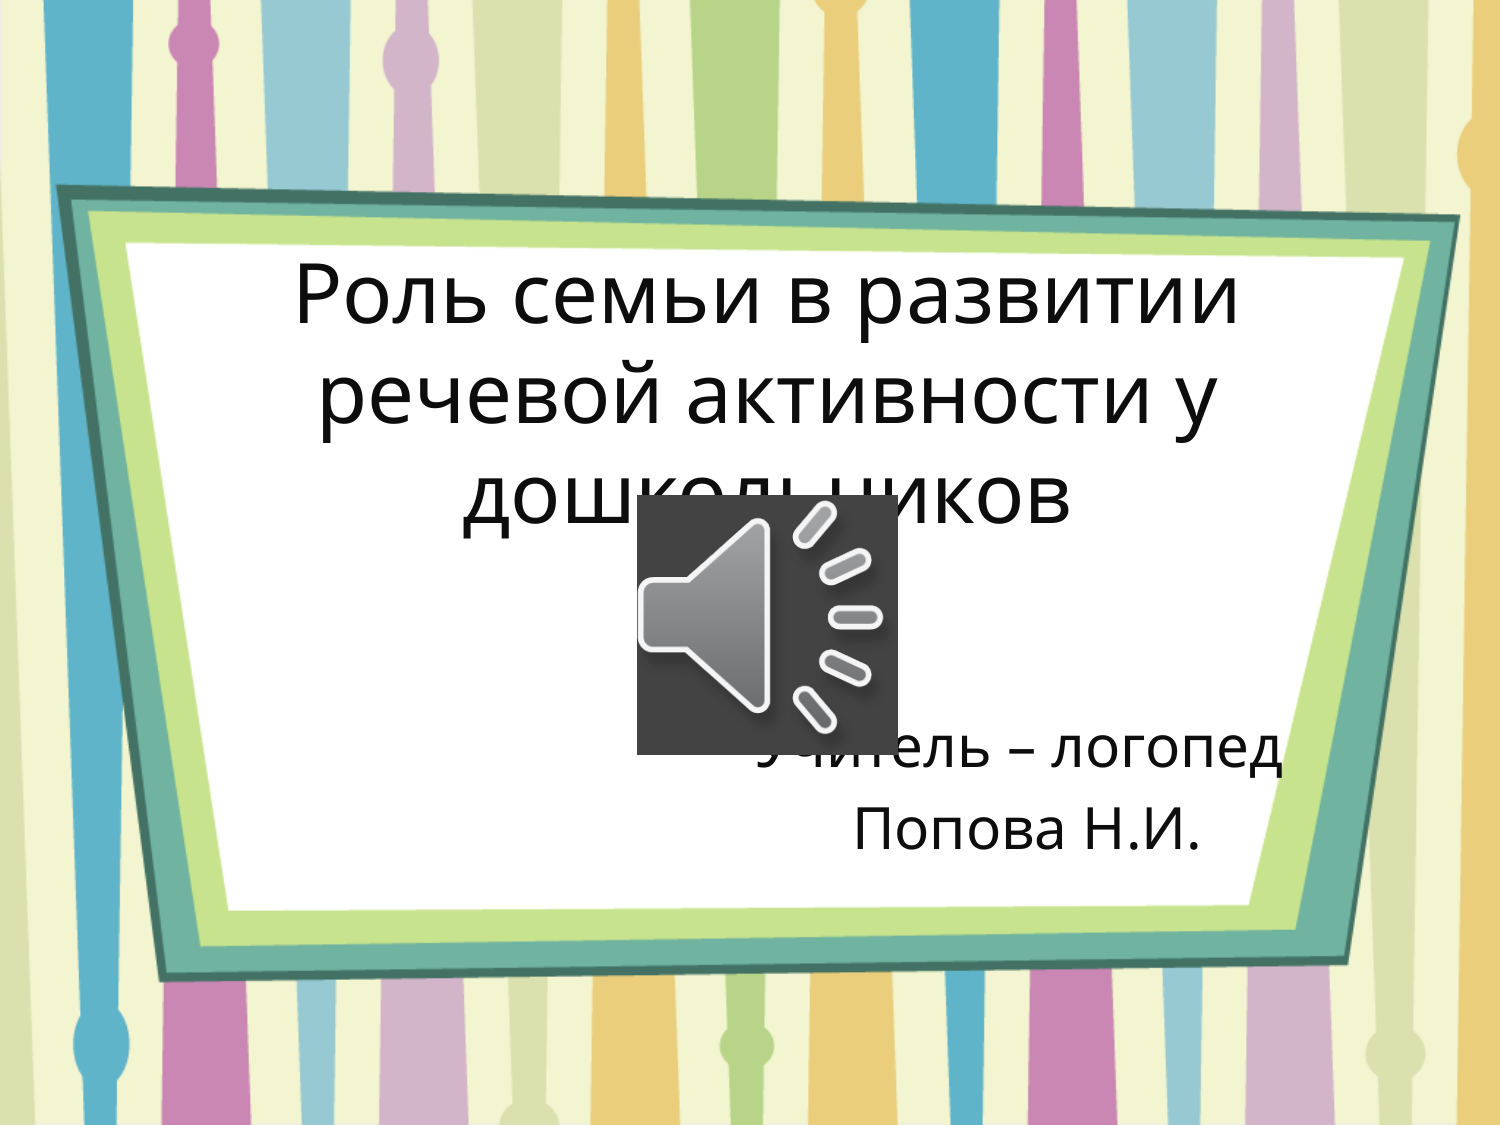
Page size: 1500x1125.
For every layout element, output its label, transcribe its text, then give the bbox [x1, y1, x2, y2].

subtitle Учитель – логопед Попова Н.И. [501, 702, 1500, 990]
title Роль семьи в развитии речевой активности у дошкольников [135, 216, 1400, 564]
picture [0, 0, 1500, 1125]
